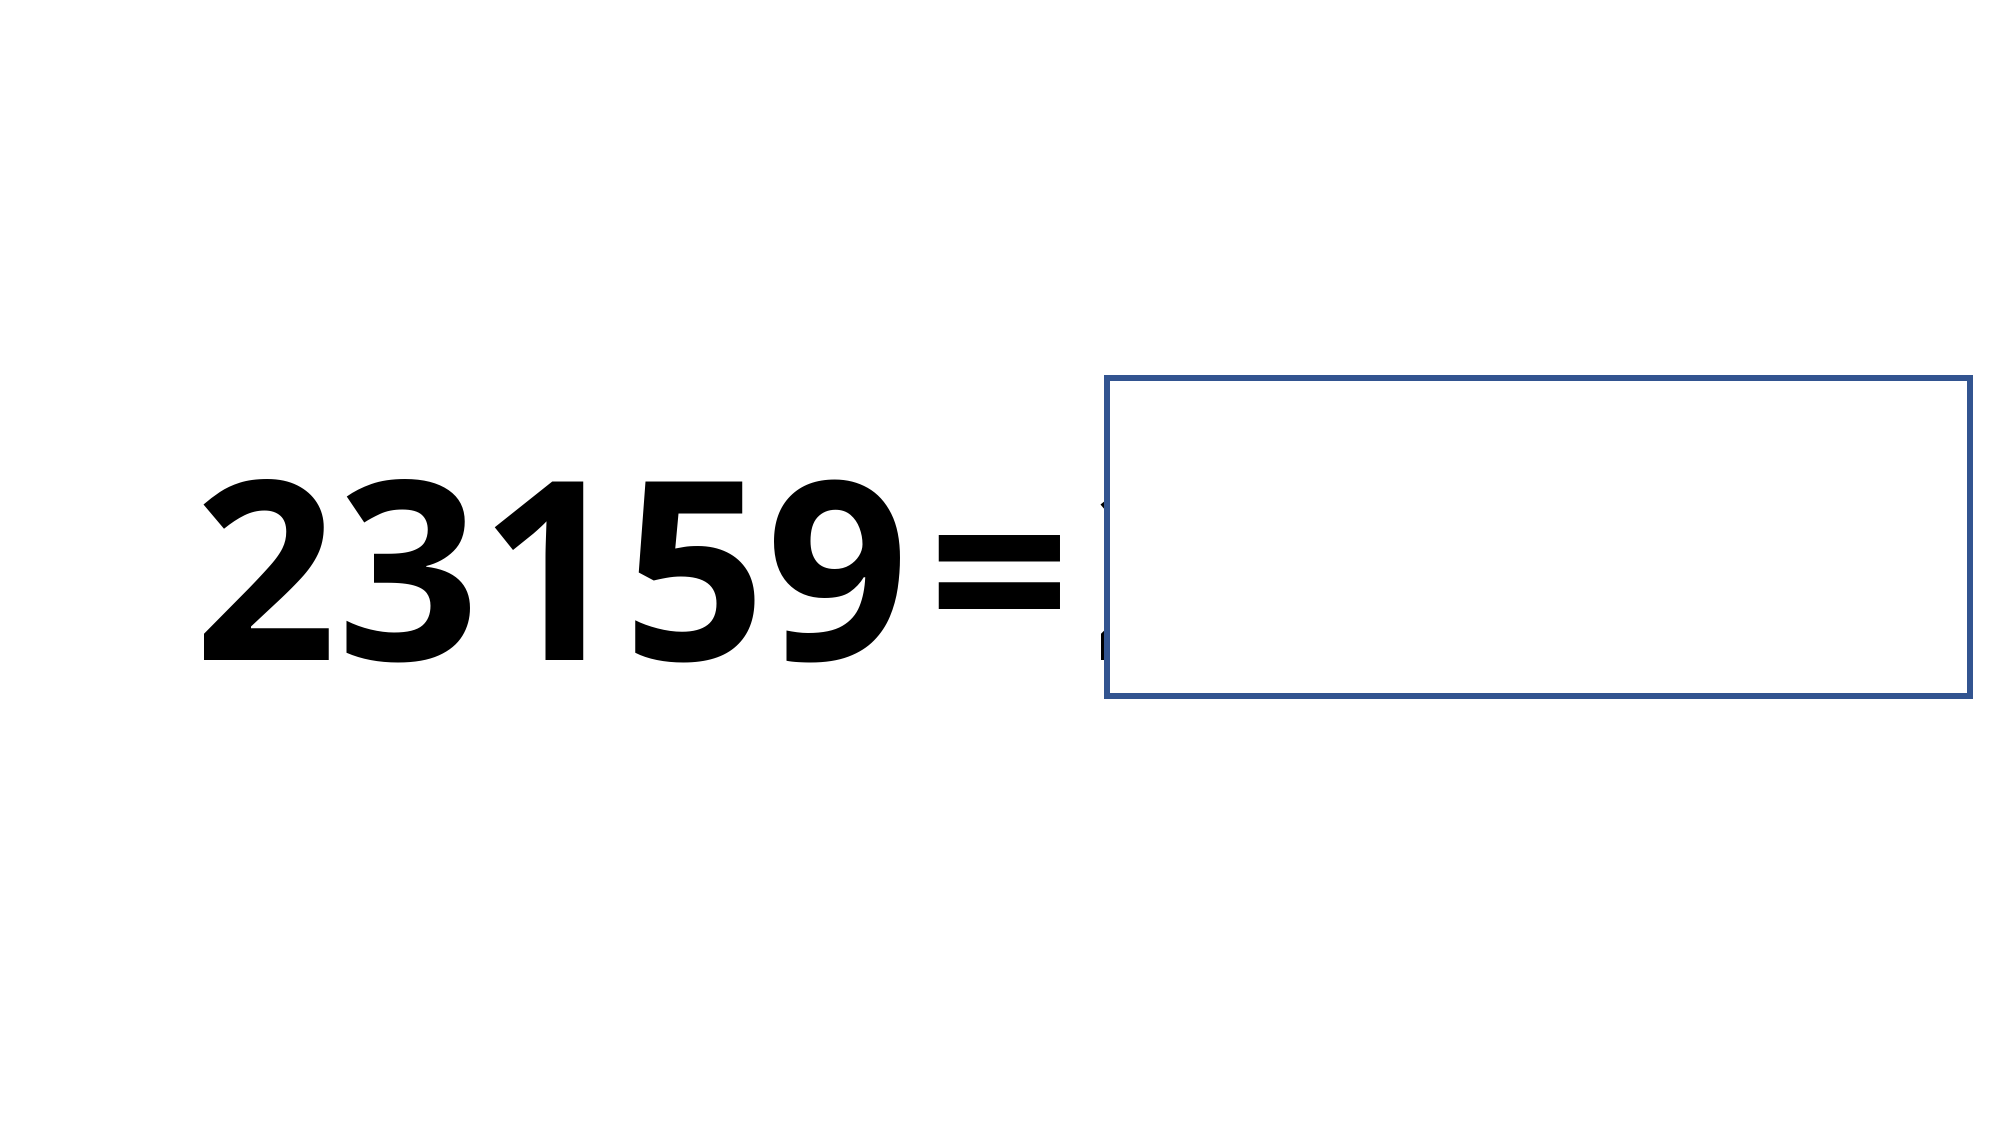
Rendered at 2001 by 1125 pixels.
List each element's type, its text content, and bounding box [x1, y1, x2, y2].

text_box [1106, 377, 1971, 697]
text_box 23159 = 20000 [179, 403, 1821, 719]
